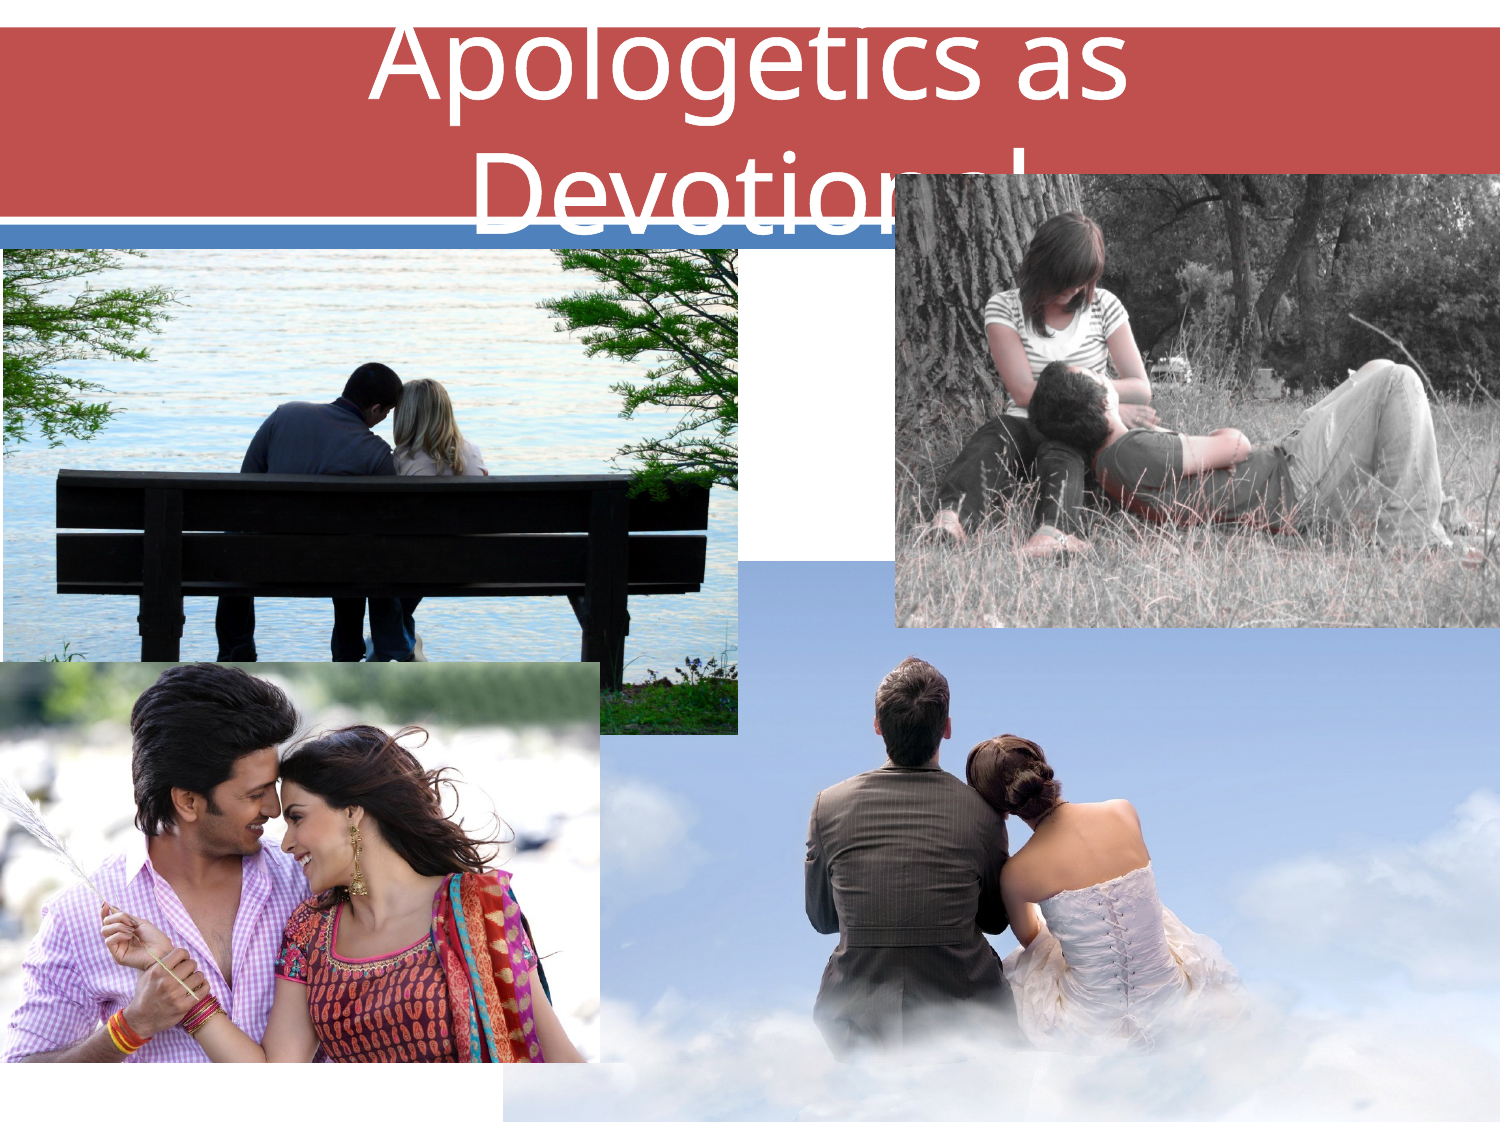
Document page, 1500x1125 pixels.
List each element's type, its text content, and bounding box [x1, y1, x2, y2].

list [2, 249, 738, 735]
title Apologetics as Devotional [75, 29, 1425, 213]
picture [0, 174, 1500, 1123]
